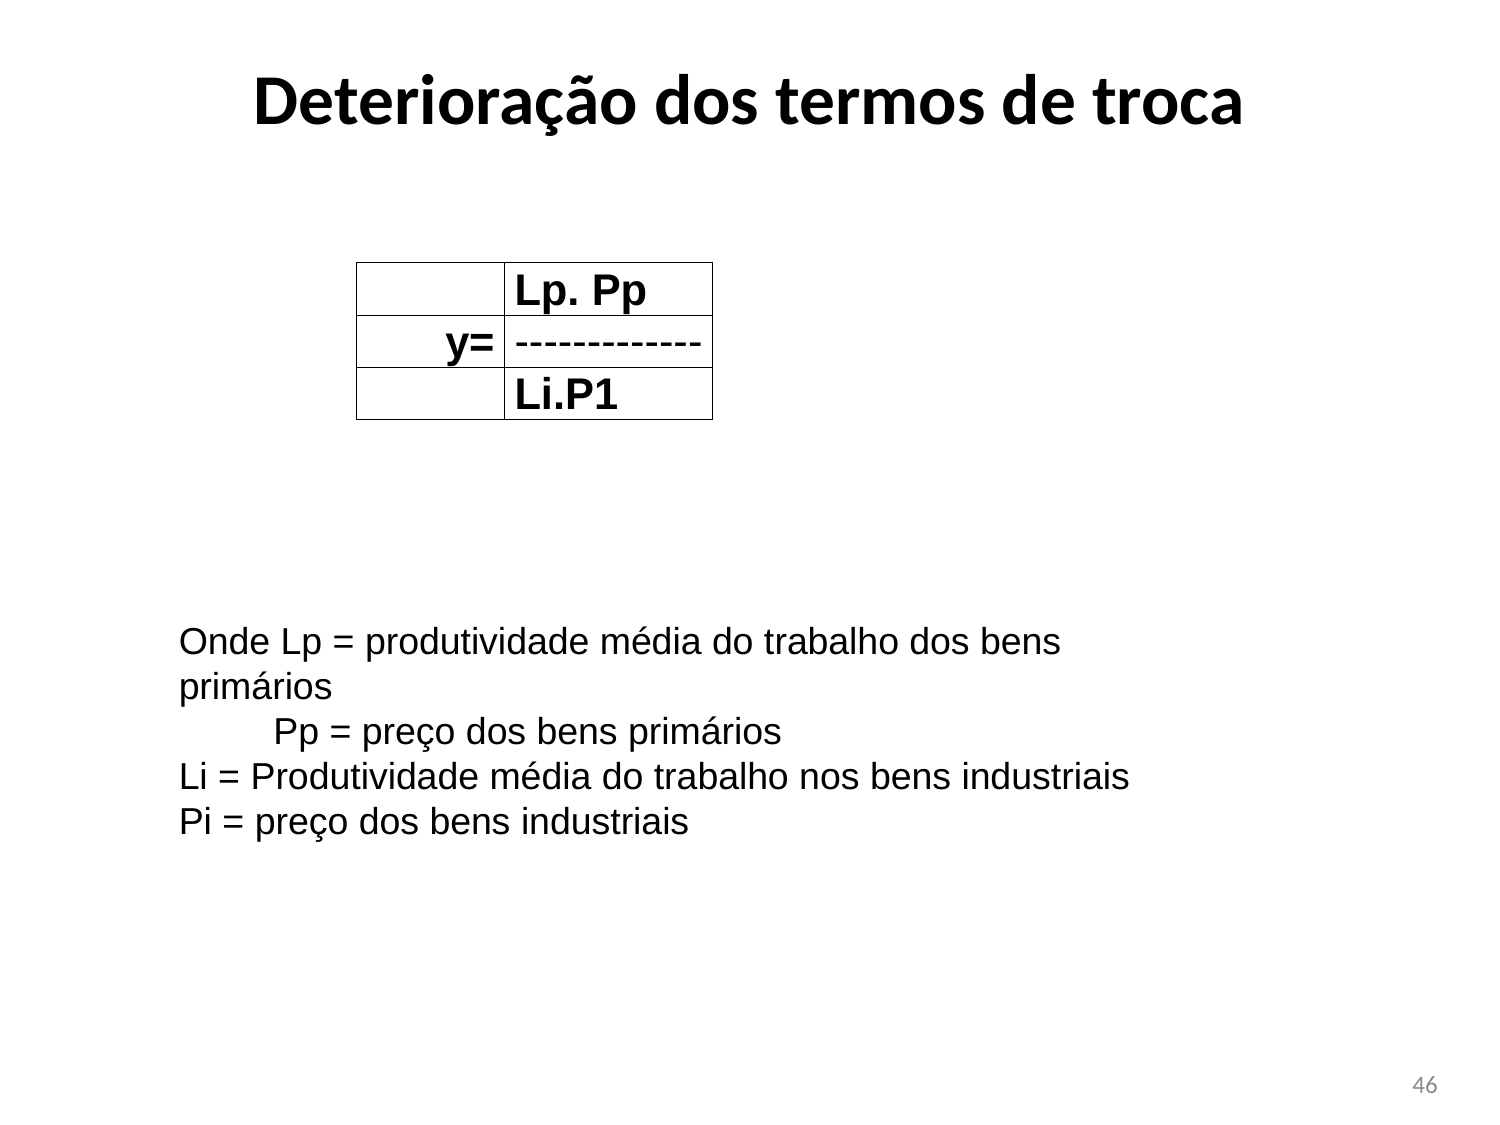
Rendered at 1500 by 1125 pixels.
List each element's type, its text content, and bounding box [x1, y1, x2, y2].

title Deterioração dos termos de troca [75, 45, 1425, 233]
text_box Onde Lp = produtividade média do trabalho dos bens primários Pp = preço dos bens primários Li = Produtividade média do trabalho nos bens industriais Pi = preço dos bens industriais [163, 609, 1231, 895]
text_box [243, 262, 1035, 539]
slide_number 46 [1333, 1061, 1454, 1107]
